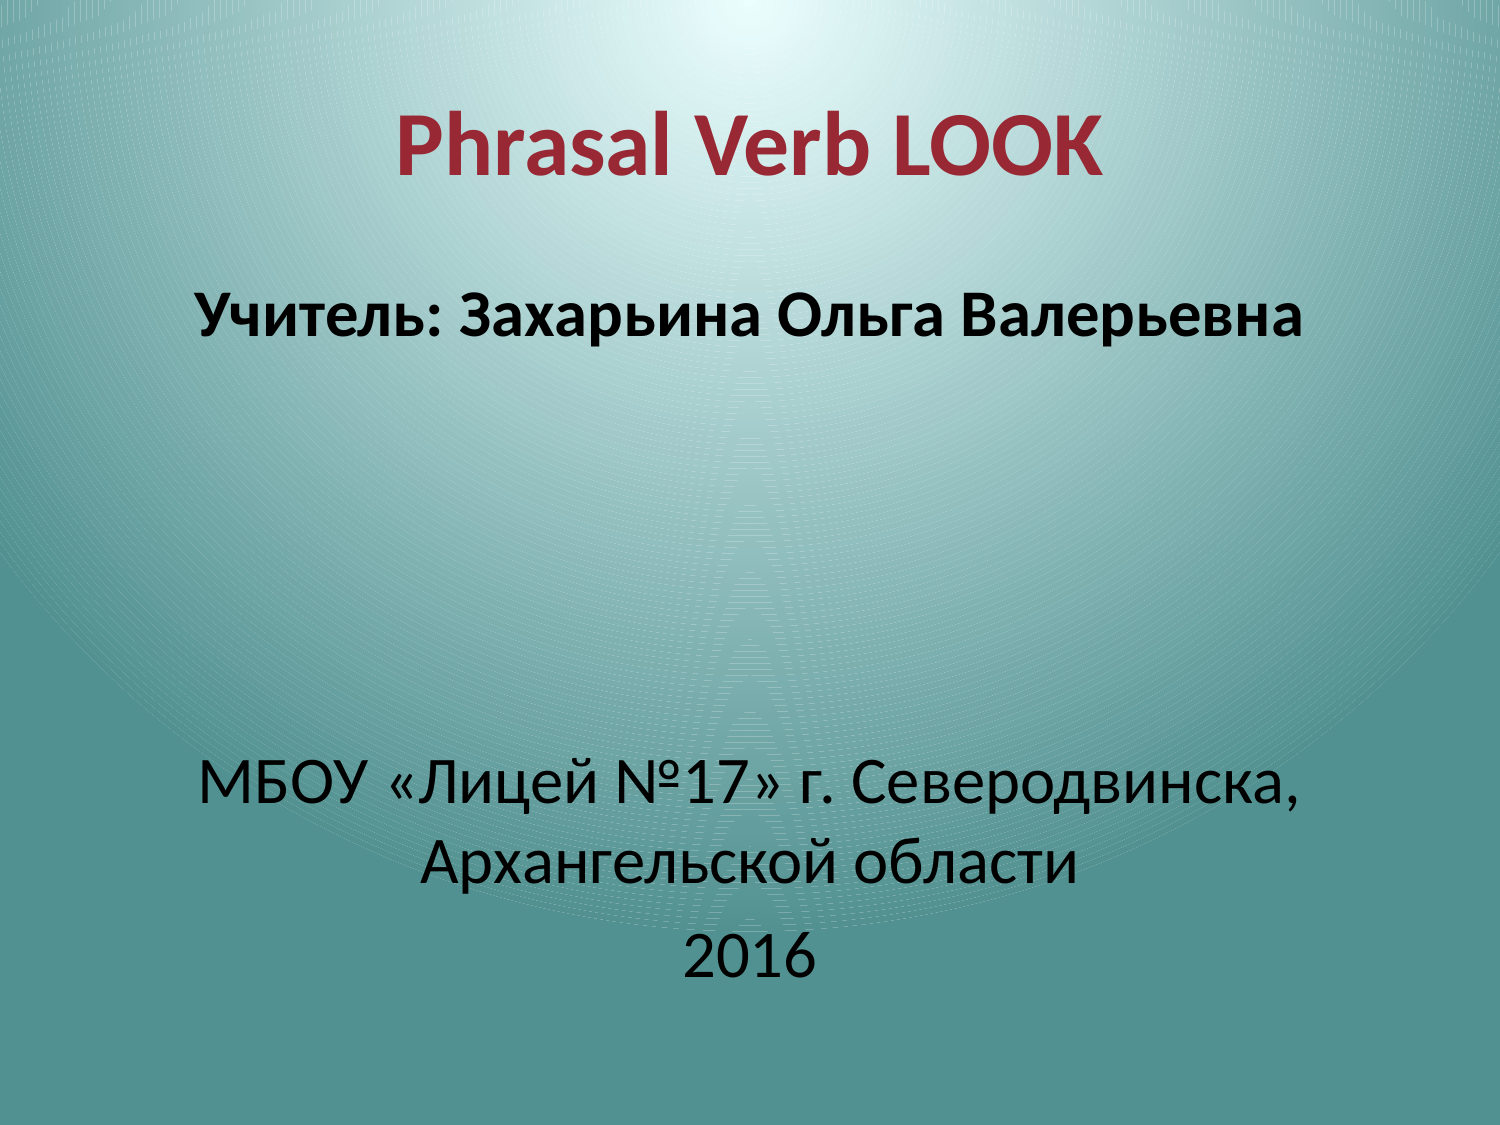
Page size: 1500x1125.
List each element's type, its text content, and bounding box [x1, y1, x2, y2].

list Учитель: Захарьина Ольга Валерьевна МБОУ «Лицей №17» г. Северодвинска, Архангельской области 2016 [75, 262, 1425, 1005]
title Phrasal Verb LOOK [75, 45, 1425, 233]
